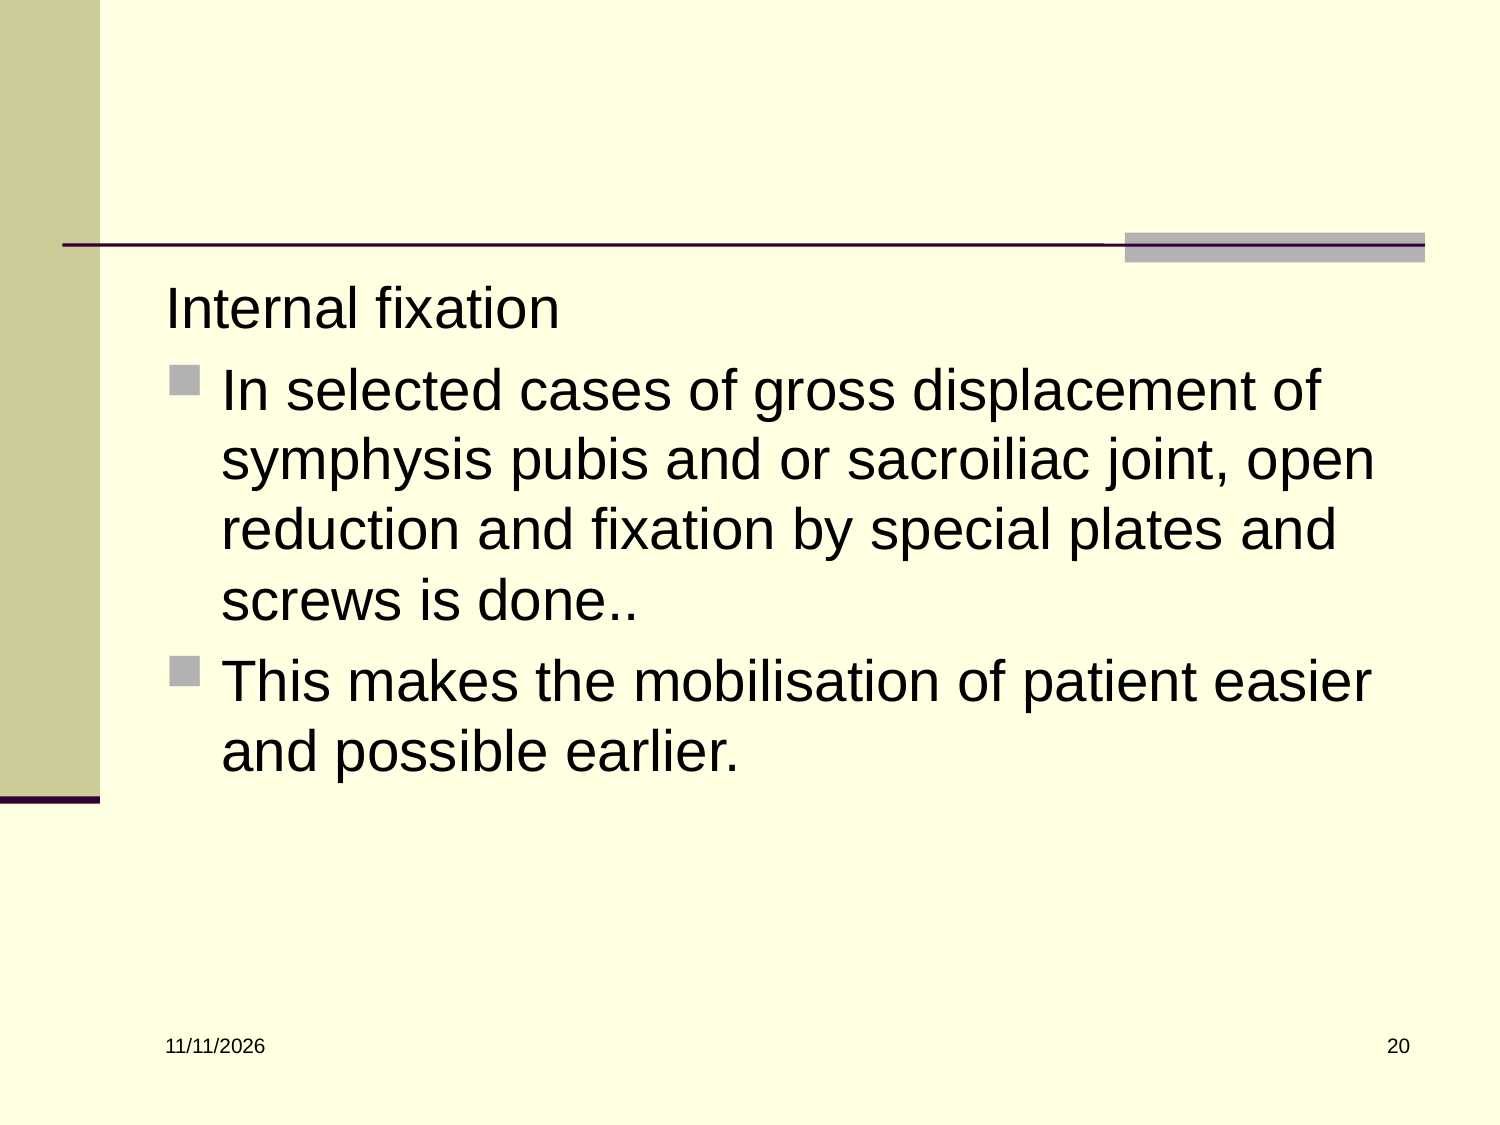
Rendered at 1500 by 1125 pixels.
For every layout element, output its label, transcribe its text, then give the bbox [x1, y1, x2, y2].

list Internal fixation In selected cases of gross displacement of symphysis pubis and or sacroiliac joint, open reduction and fixation by special plates and screws is done.. This makes the mobilisation of patient easier and possible earlier. [149, 262, 1426, 1006]
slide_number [150, 1025, 475, 1101]
slide_number 20 [1112, 1025, 1425, 1100]
